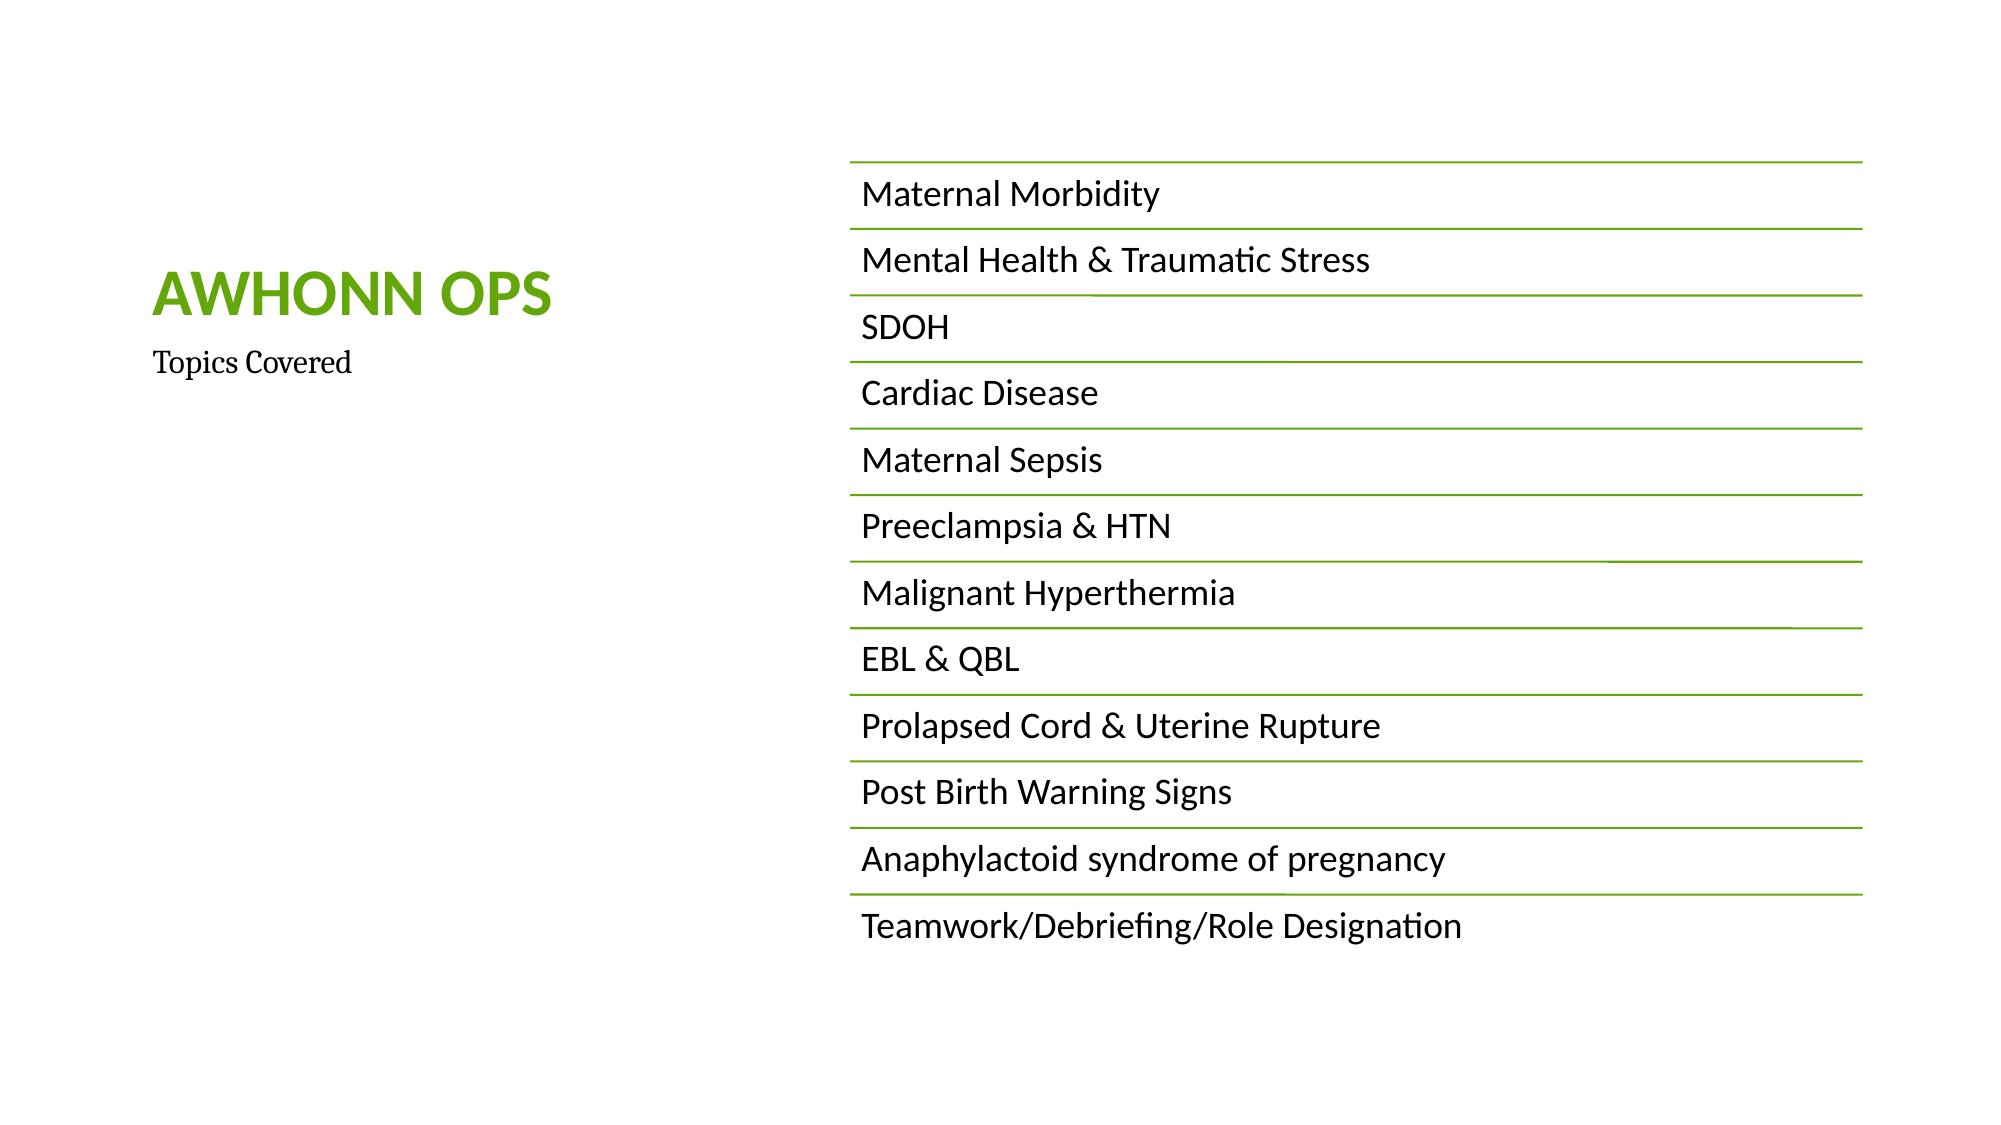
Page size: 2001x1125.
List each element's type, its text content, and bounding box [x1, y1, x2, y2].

title AWHONN OPS [137, 75, 783, 337]
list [850, 161, 1863, 962]
list Topics Covered [137, 337, 783, 963]
